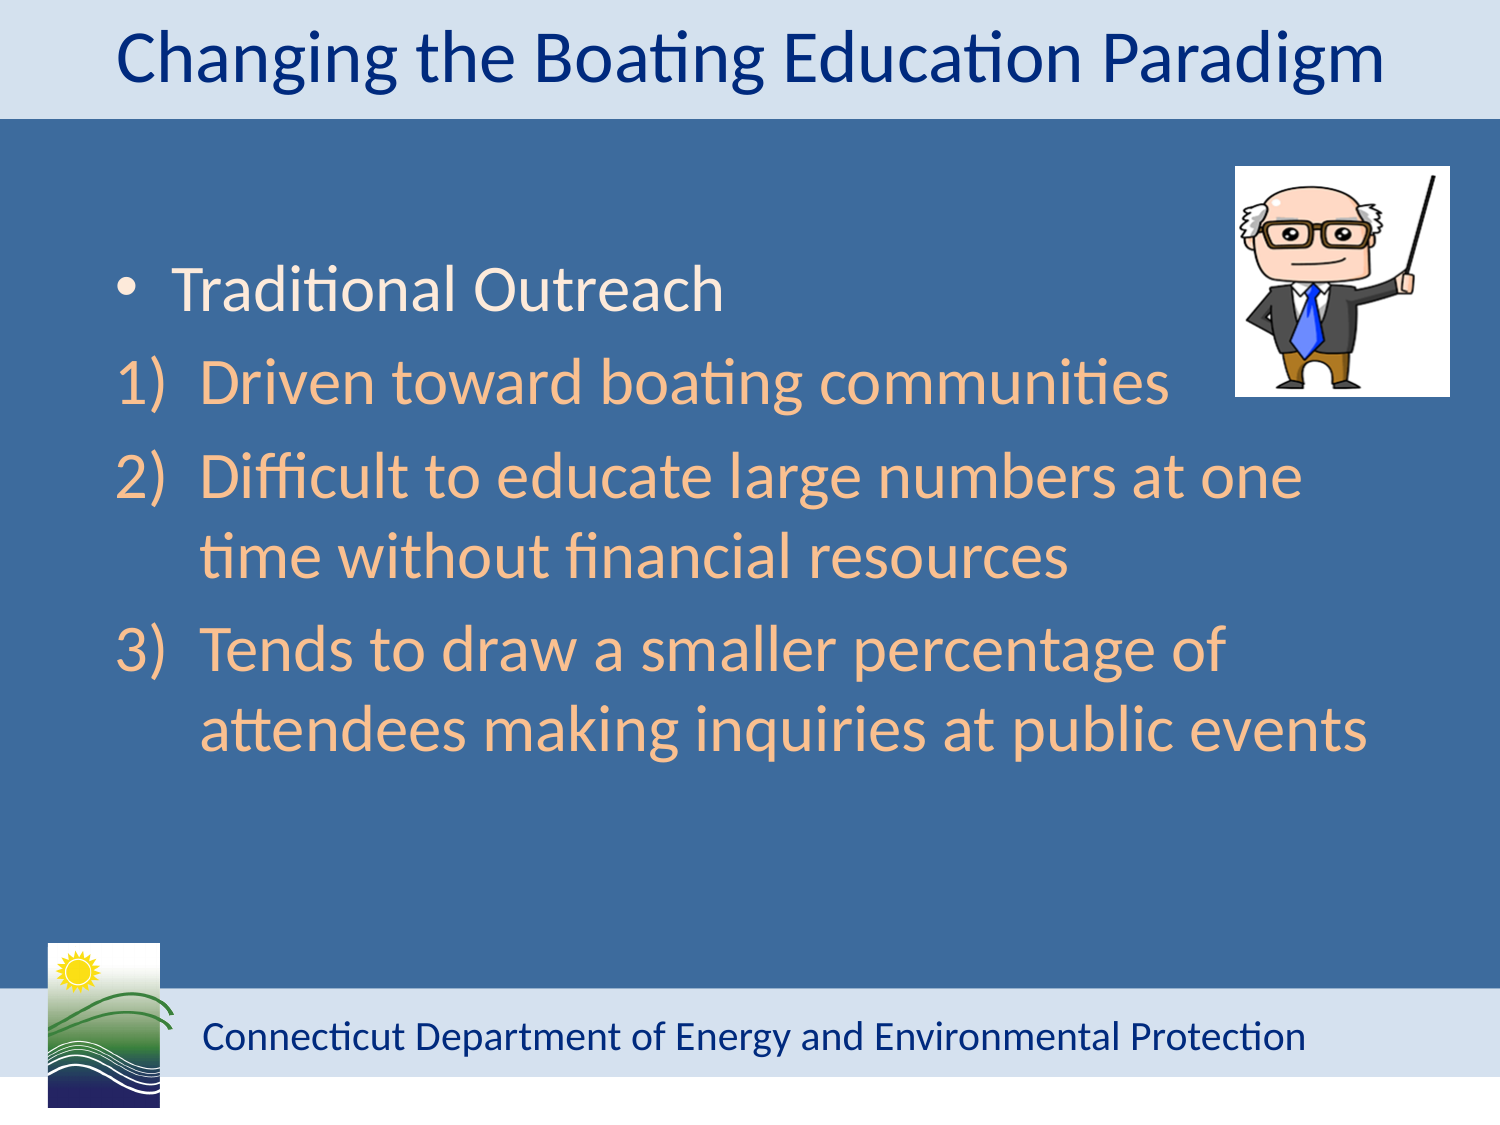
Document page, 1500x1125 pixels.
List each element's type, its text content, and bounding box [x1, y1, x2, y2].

picture [47, 943, 176, 1108]
title Changing the Boating Education Paradigm [101, 0, 1452, 188]
picture [1234, 164, 1452, 398]
list Traditional Outreach Driven toward boating communities Difficult to educate large numbers at one time without financial resources Tends to draw a smaller percentage of attendees making inquiries at public events [99, 237, 1450, 850]
